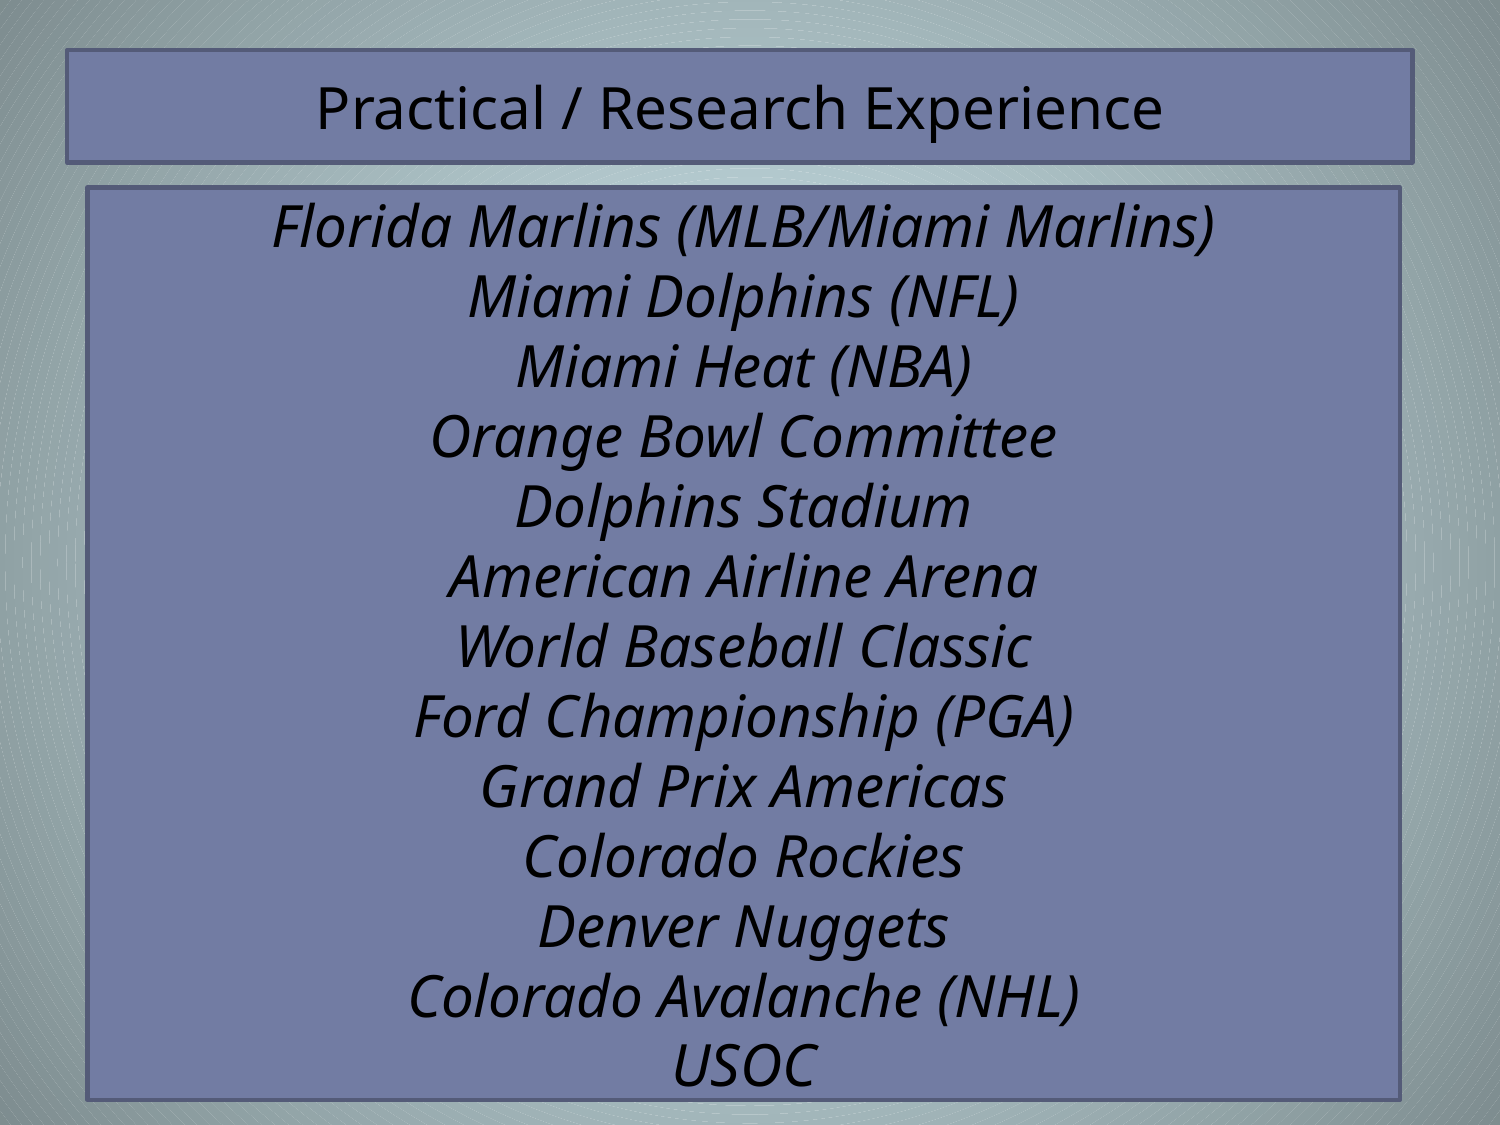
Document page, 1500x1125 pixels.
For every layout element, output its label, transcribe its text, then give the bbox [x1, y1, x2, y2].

title [0, 37, 1500, 1076]
text_box Practical / Research Experience [65, 48, 1415, 165]
text_box Florida Marlins (MLB/Miami Marlins) Miami Dolphins (NFL) Miami Heat (NBA) Orange Bowl Committee Dolphins Stadium American Airline Arena World Baseball Classic Ford Championship (PGA) Grand Prix Americas Colorado Rockies Denver Nuggets Colorado Avalanche (NHL) USOC [85, 185, 1402, 1102]
